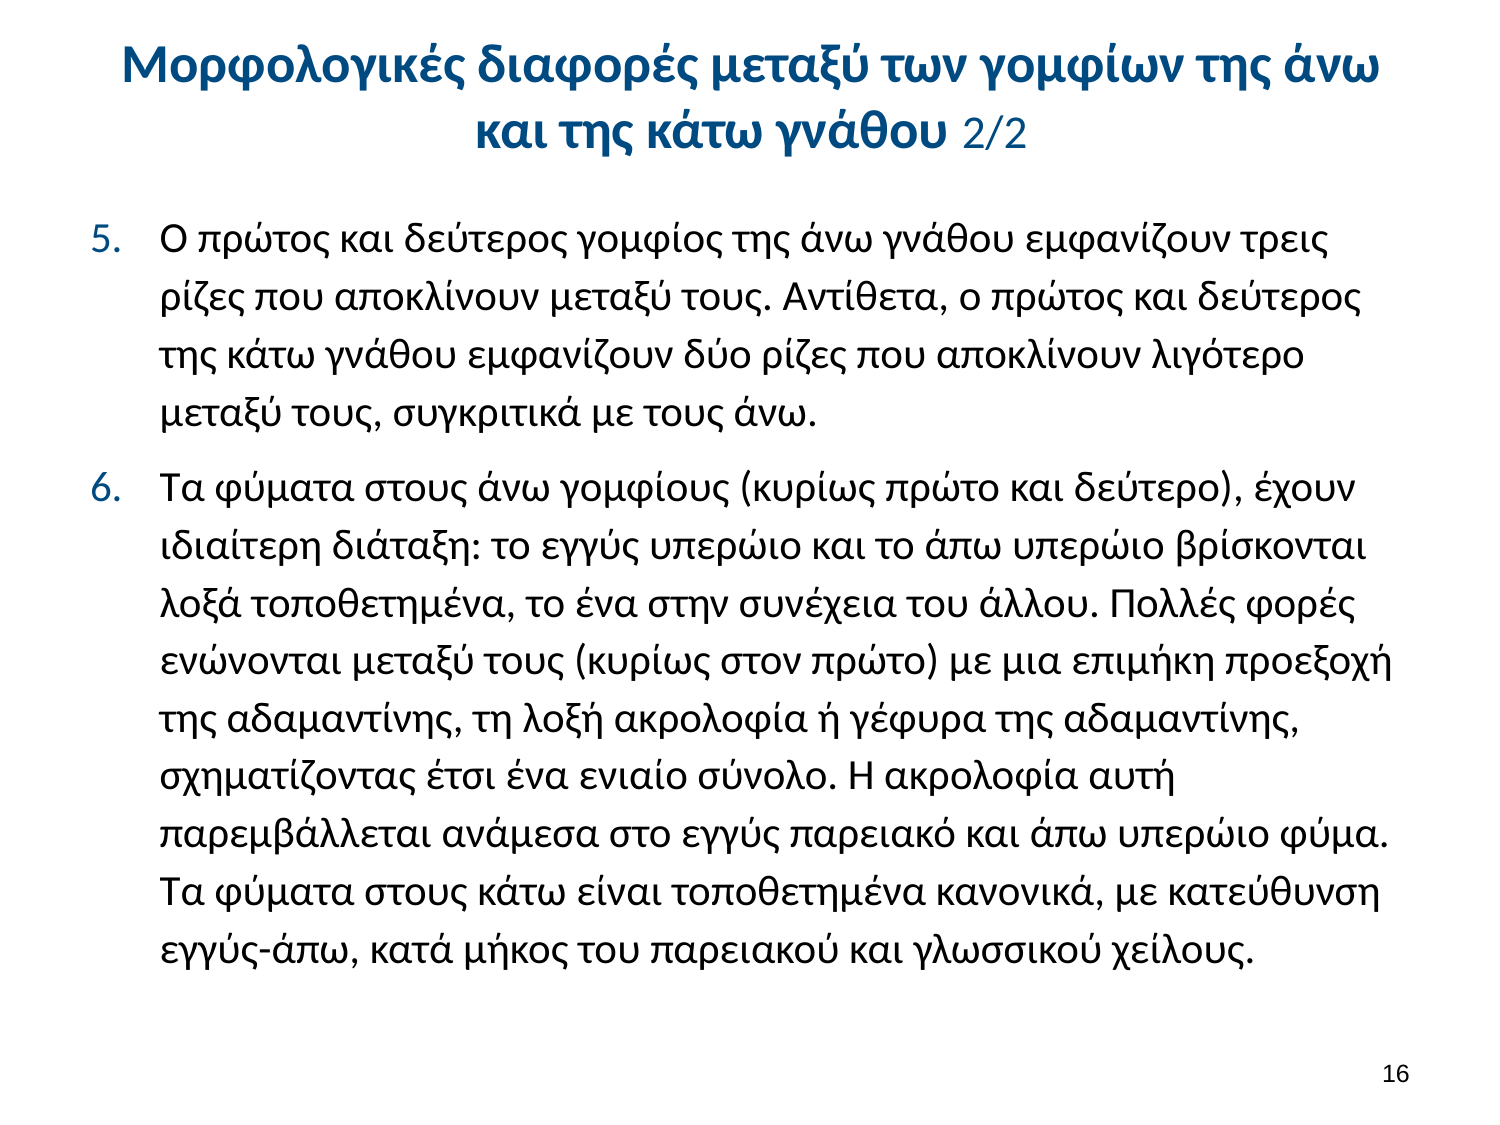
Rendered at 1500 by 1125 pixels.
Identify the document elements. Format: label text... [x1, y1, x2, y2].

list Ο πρώτος και δεύτερος γομφίος της άνω γνάθου εμφανίζουν τρεις ρίζες που αποκλίνουν μεταξύ τους. Αντίθετα, ο πρώτος και δεύτερος της κάτω γνάθου εμφανίζουν δύο ρίζες που αποκλίνουν λιγότερο μεταξύ τους, συγκριτικά με τους άνω. Τα φύματα στους άνω γομφίους (κυρίως πρώτο και δεύτερο), έχουν ιδιαίτερη διάταξη: το εγγύς υπερώιο και το άπω υπερώιο βρίσκονται λοξά τοποθετημένα, το ένα στην συνέχεια του άλλου. Πολλές φορές ενώνονται μεταξύ τους (κυρίως στον πρώτο) με μια επιμήκη προεξοχή της αδαμαντίνης, τη λοξή ακρολοφία ή γέφυρα της αδαμαντίνης, σχηματίζοντας έτσι ένα ενιαίο σύνολο. Η ακρολοφία αυτή παρεμβάλλεται ανάμεσα στο εγγύς παρειακό και άπω υπερώιο φύμα. Τα φύματα στους κάτω είναι τοποθετημένα κανονικά, με κατεύθυνση εγγύς-άπω, κατά μήκος του παρειακού και γλωσσικού χείλους. [75, 196, 1425, 1024]
title Μορφολογικές διαφορές μεταξύ των γομφίων της άνω και της κάτω γνάθου 2/2 [76, 19, 1427, 169]
slide_number 15 [1074, 1042, 1425, 1103]
